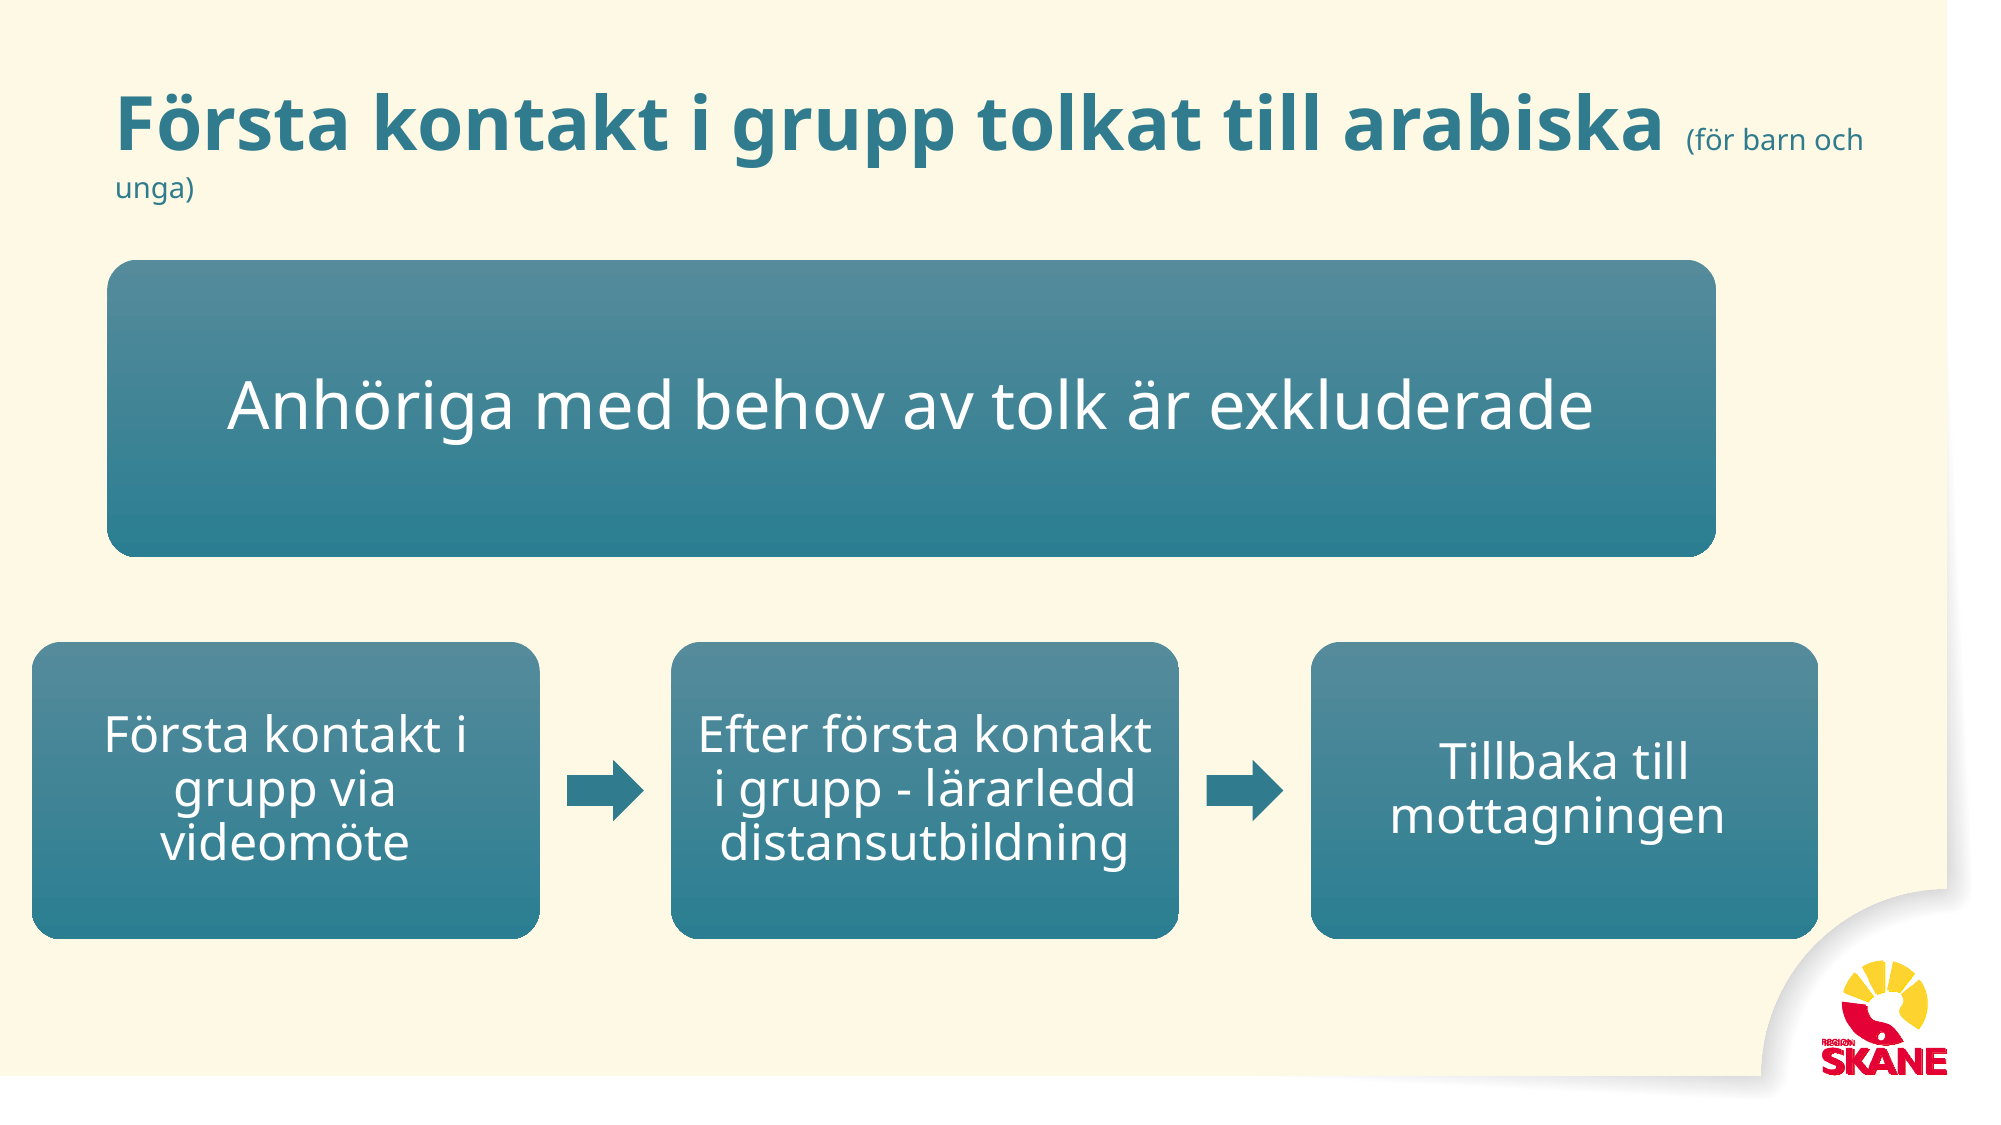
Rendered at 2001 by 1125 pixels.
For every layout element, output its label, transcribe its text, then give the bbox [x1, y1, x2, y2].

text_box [31, 259, 1819, 940]
picture [0, 0, 2001, 1125]
title Första kontakt i grupp tolkat till arabiska (för barn och unga) [99, 59, 1900, 182]
